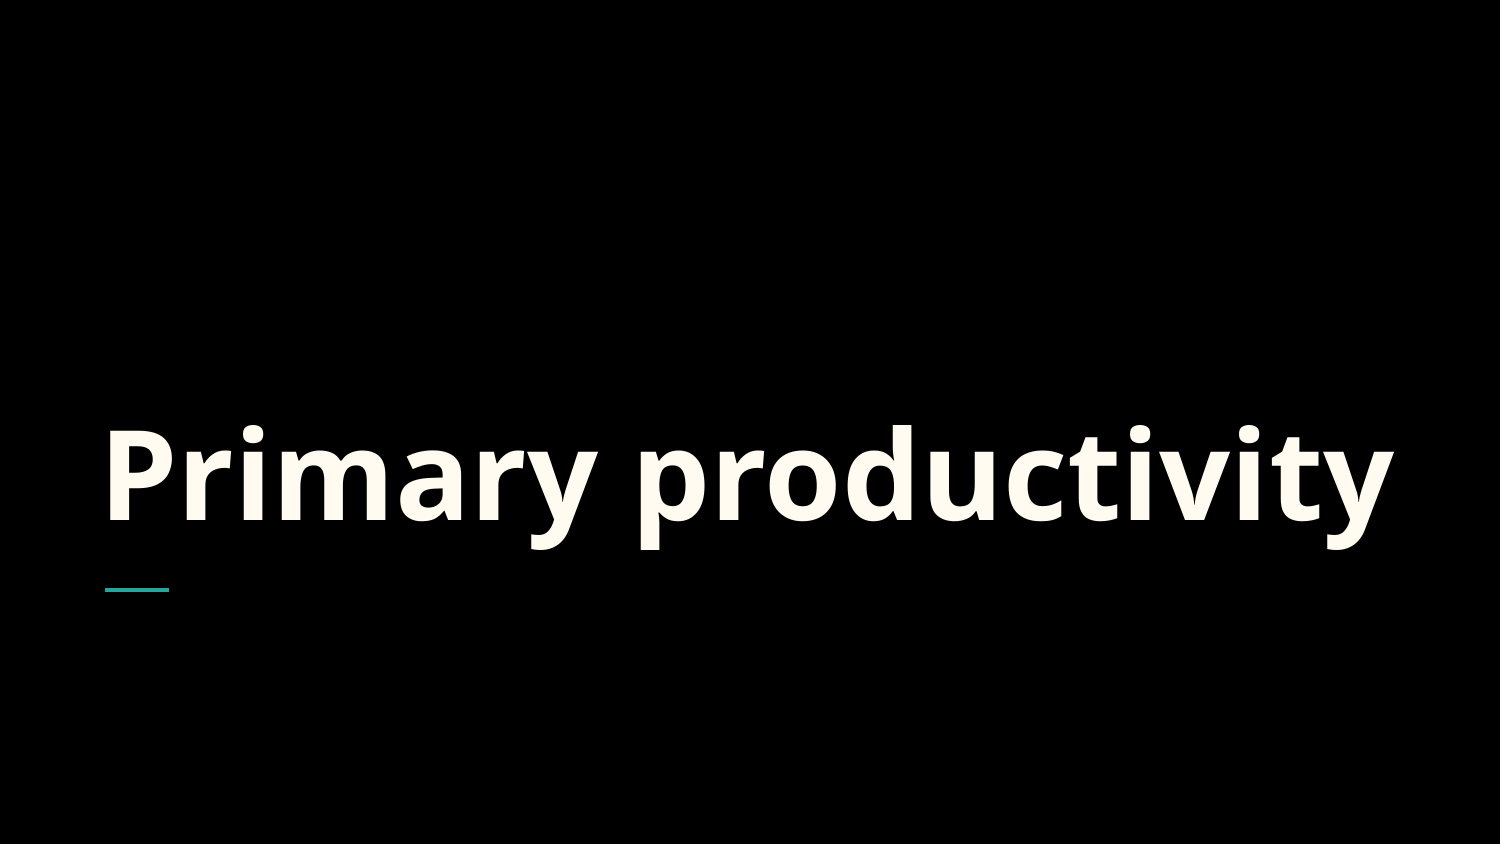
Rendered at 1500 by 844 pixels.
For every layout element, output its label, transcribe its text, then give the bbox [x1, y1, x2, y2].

title Primary productivity [84, 310, 1416, 561]
